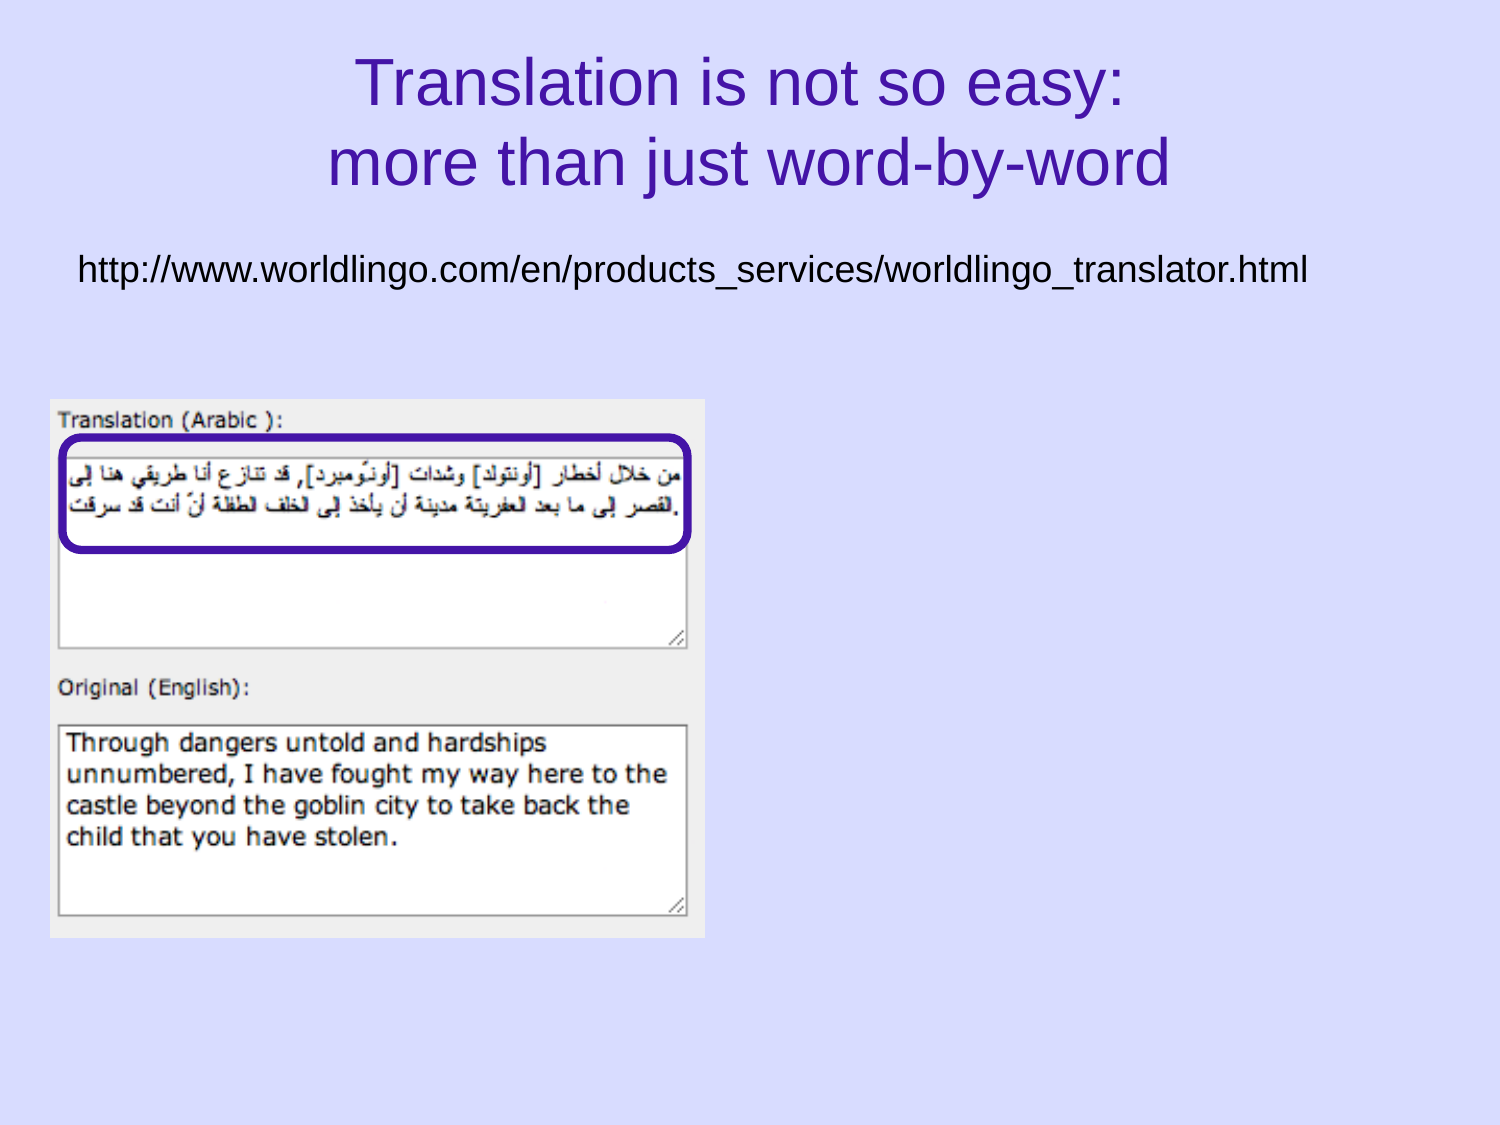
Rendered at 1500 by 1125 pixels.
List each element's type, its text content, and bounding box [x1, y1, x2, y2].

list http://www.worldlingo.com/en/products_services/worldlingo_translator.html [62, 237, 1413, 388]
title Translation is not so easy: more than just word-by-word [112, 24, 1388, 213]
picture [49, 399, 705, 938]
